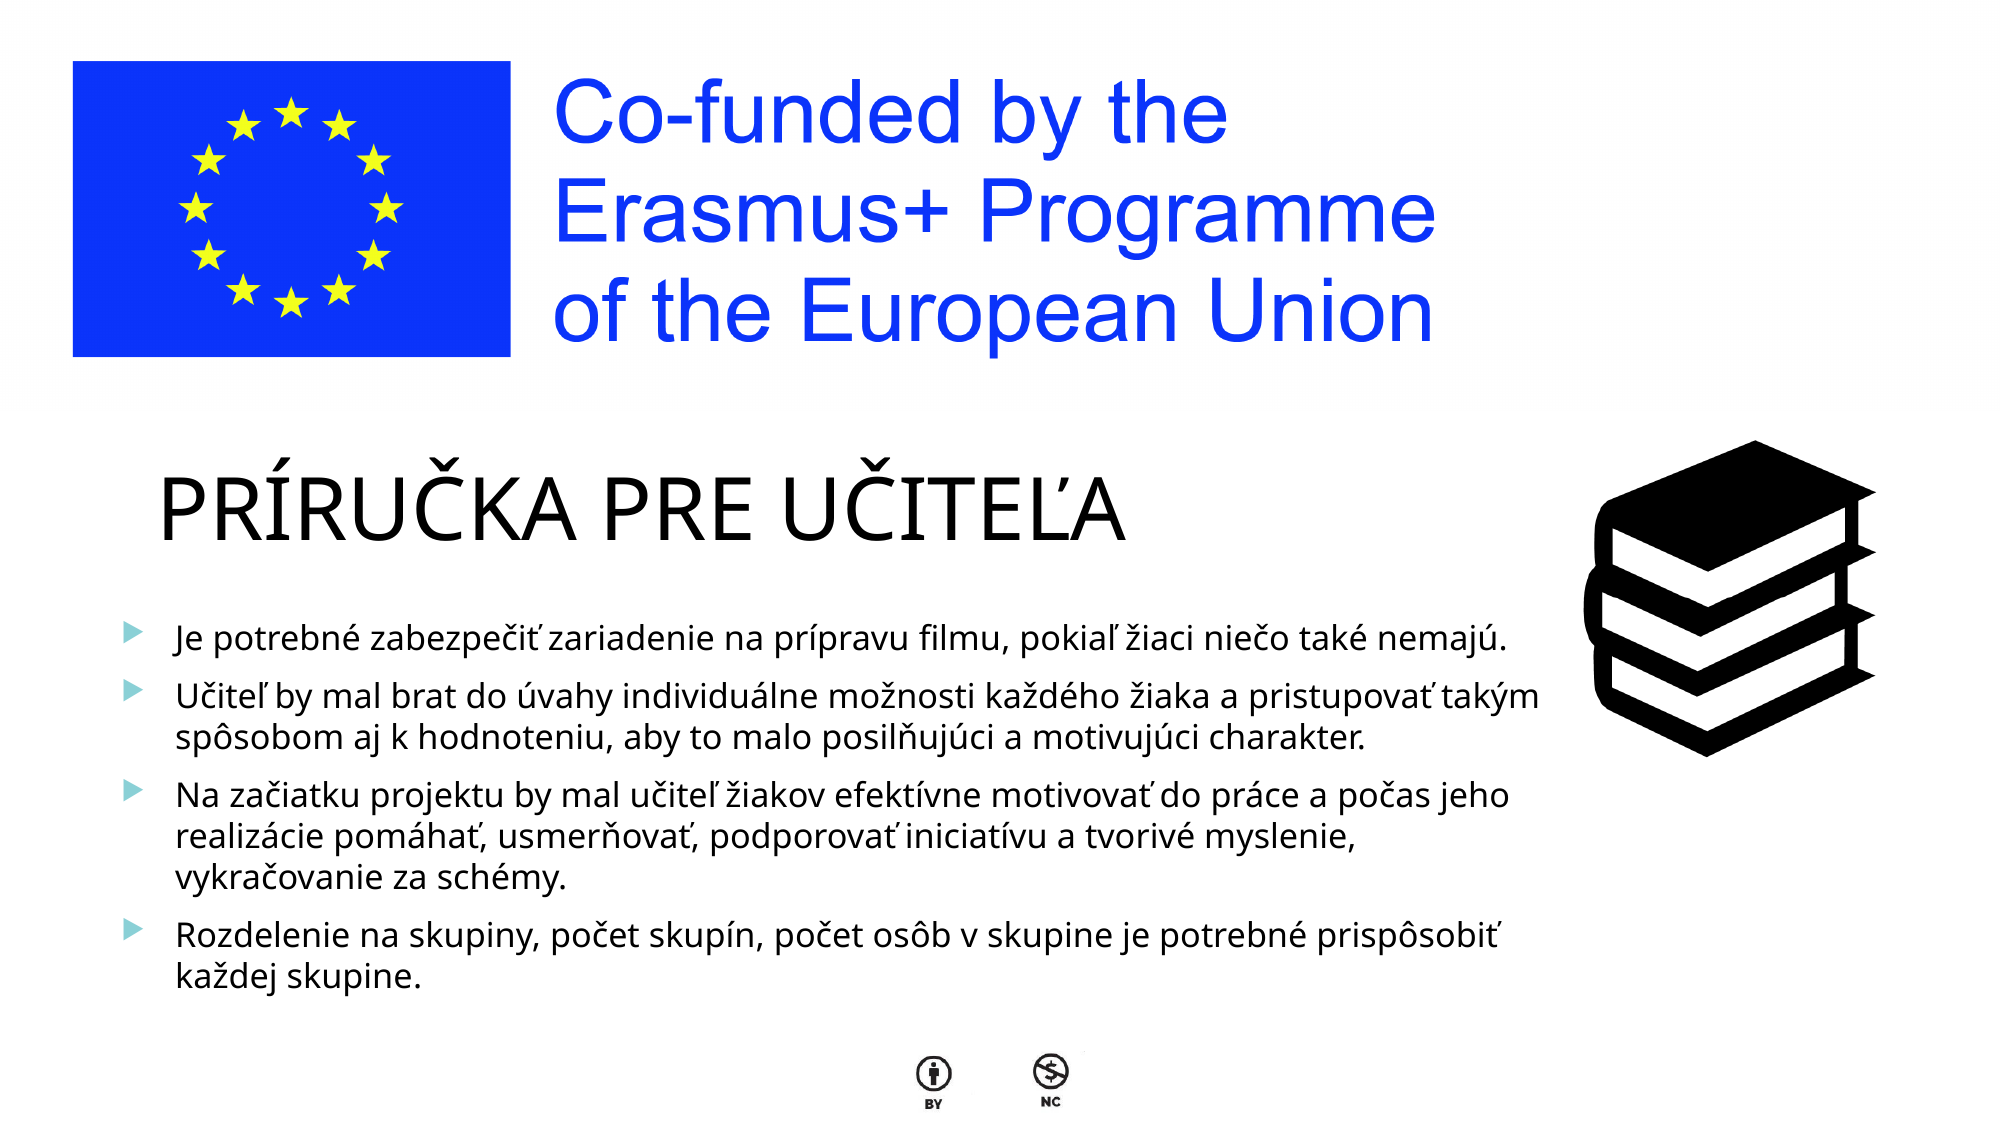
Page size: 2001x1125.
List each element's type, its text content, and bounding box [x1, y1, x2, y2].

picture [0, 0, 2000, 789]
picture [856, 1033, 1144, 1125]
title PRÍRUČKA PRE UČITEĽA [141, 445, 1170, 574]
list Je potrebné zabezpečiť zariadenie na prípravu filmu, pokiaľ žiaci niečo také nemajú. Učiteľ by mal brat do úvahy individuálne možnosti každého žiaka a pristupovať takým spôsobom aj k hodnoteniu, aby to malo posilňujúci a motivujúci charakter. Na začiatku projektu by mal učiteľ žiakov efektívne motivovať do práce a počas jeho realizácie pomáhať, usmerňovať, podporovať iniciatívu a tvorivé myslenie, vykračovanie za schémy. Rozdelenie na skupiny, počet skupín, počet osôb v skupine je potrebné prispôsobiť každej skupine. [106, 608, 1574, 1034]
